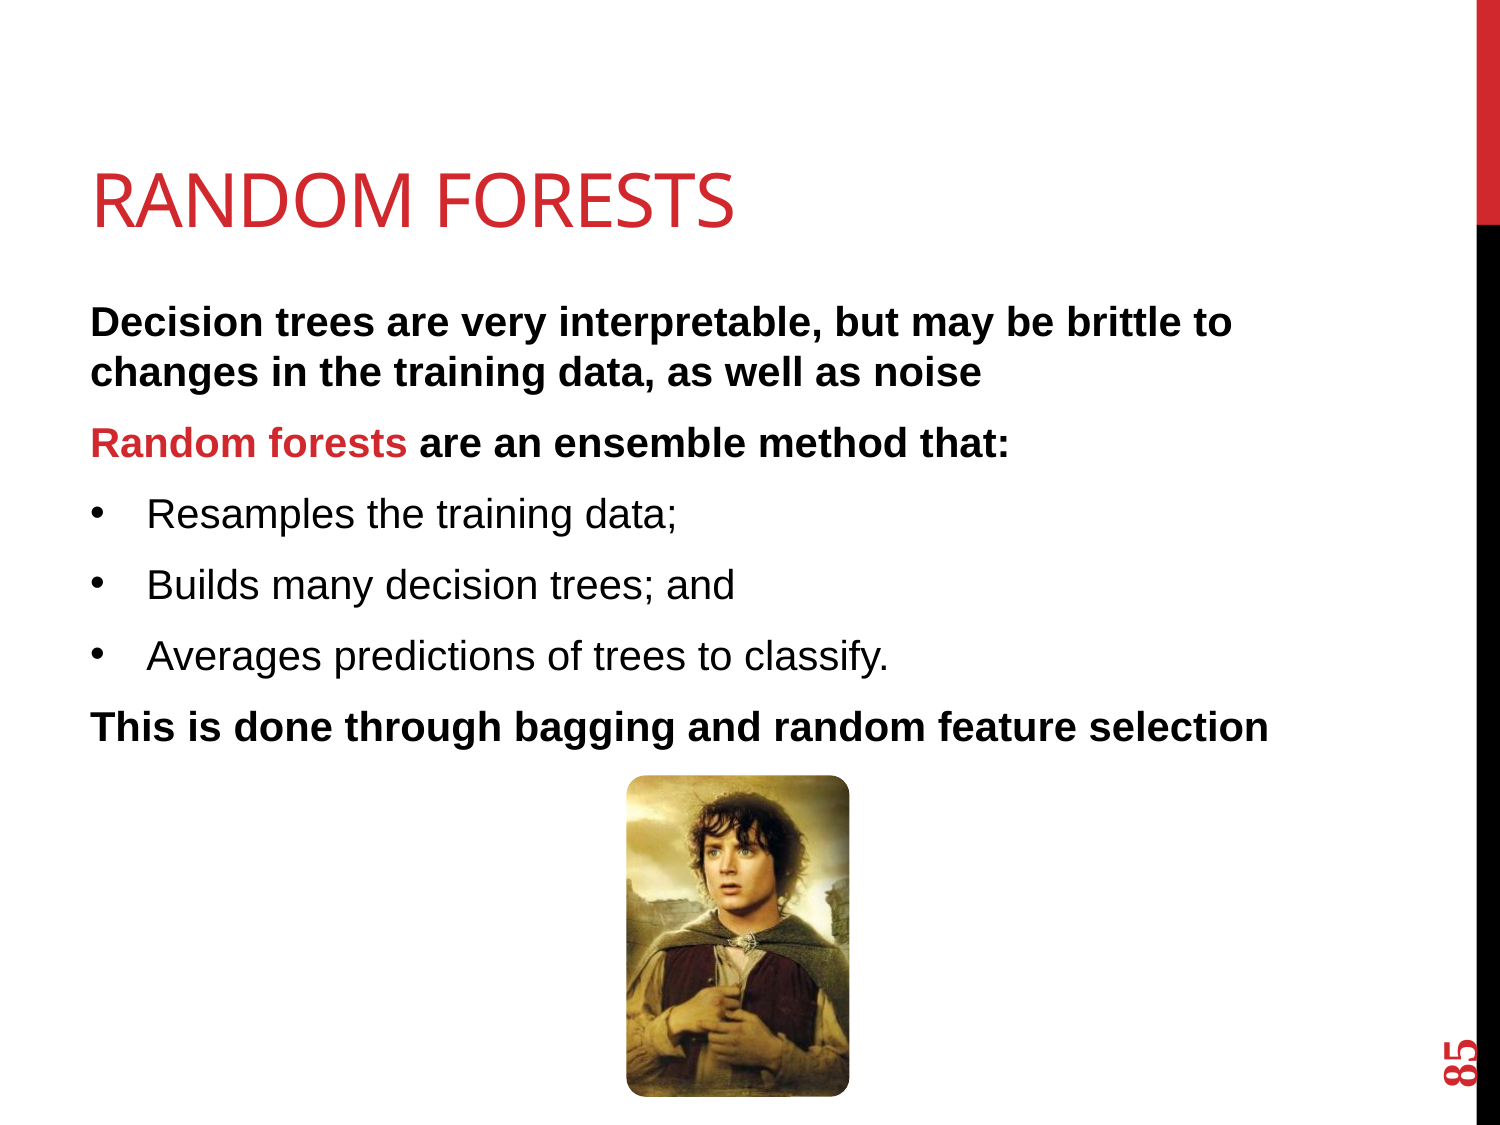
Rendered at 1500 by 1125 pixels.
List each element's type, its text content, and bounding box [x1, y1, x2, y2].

picture [625, 774, 850, 1098]
slide_number 85 [1427, 887, 1488, 1104]
list Decision trees are very interpretable, but may be brittle to changes in the training data, as well as noise Random forests are an ensemble method that: Resamples the training data; Builds many decision trees; and Averages predictions of trees to classify. This is done through bagging and random feature selection [75, 287, 1325, 1005]
title Random Forests [75, 25, 1025, 250]
